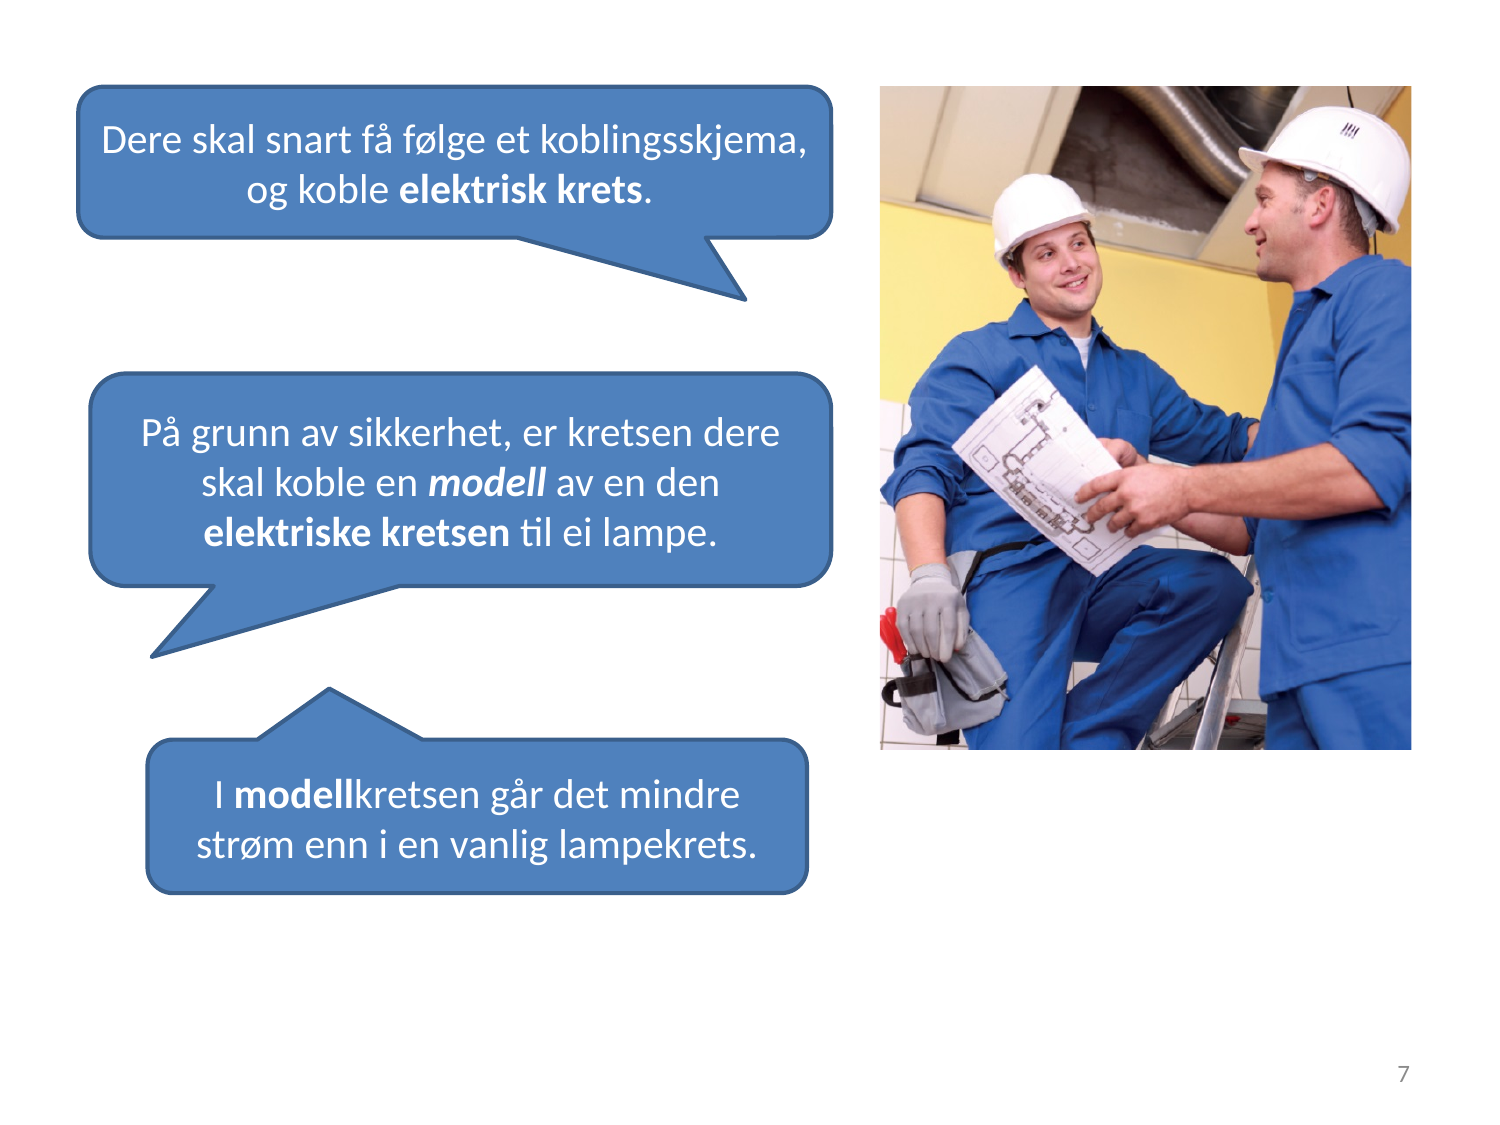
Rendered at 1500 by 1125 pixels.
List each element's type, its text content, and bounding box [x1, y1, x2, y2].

slide_number 7 [1074, 1042, 1425, 1103]
text_box I modellkretsen går det mindre strøm enn i en vanlig lampekrets. [145, 686, 810, 896]
picture [879, 86, 1412, 751]
text_box Dere skal snart få følge et koblingsskjema, og koble elektrisk krets. [76, 84, 834, 302]
text_box På grunn av sikkerhet, er kretsen dere skal koble en modell av en den elektriske kretsen til ei lampe. [88, 371, 834, 659]
